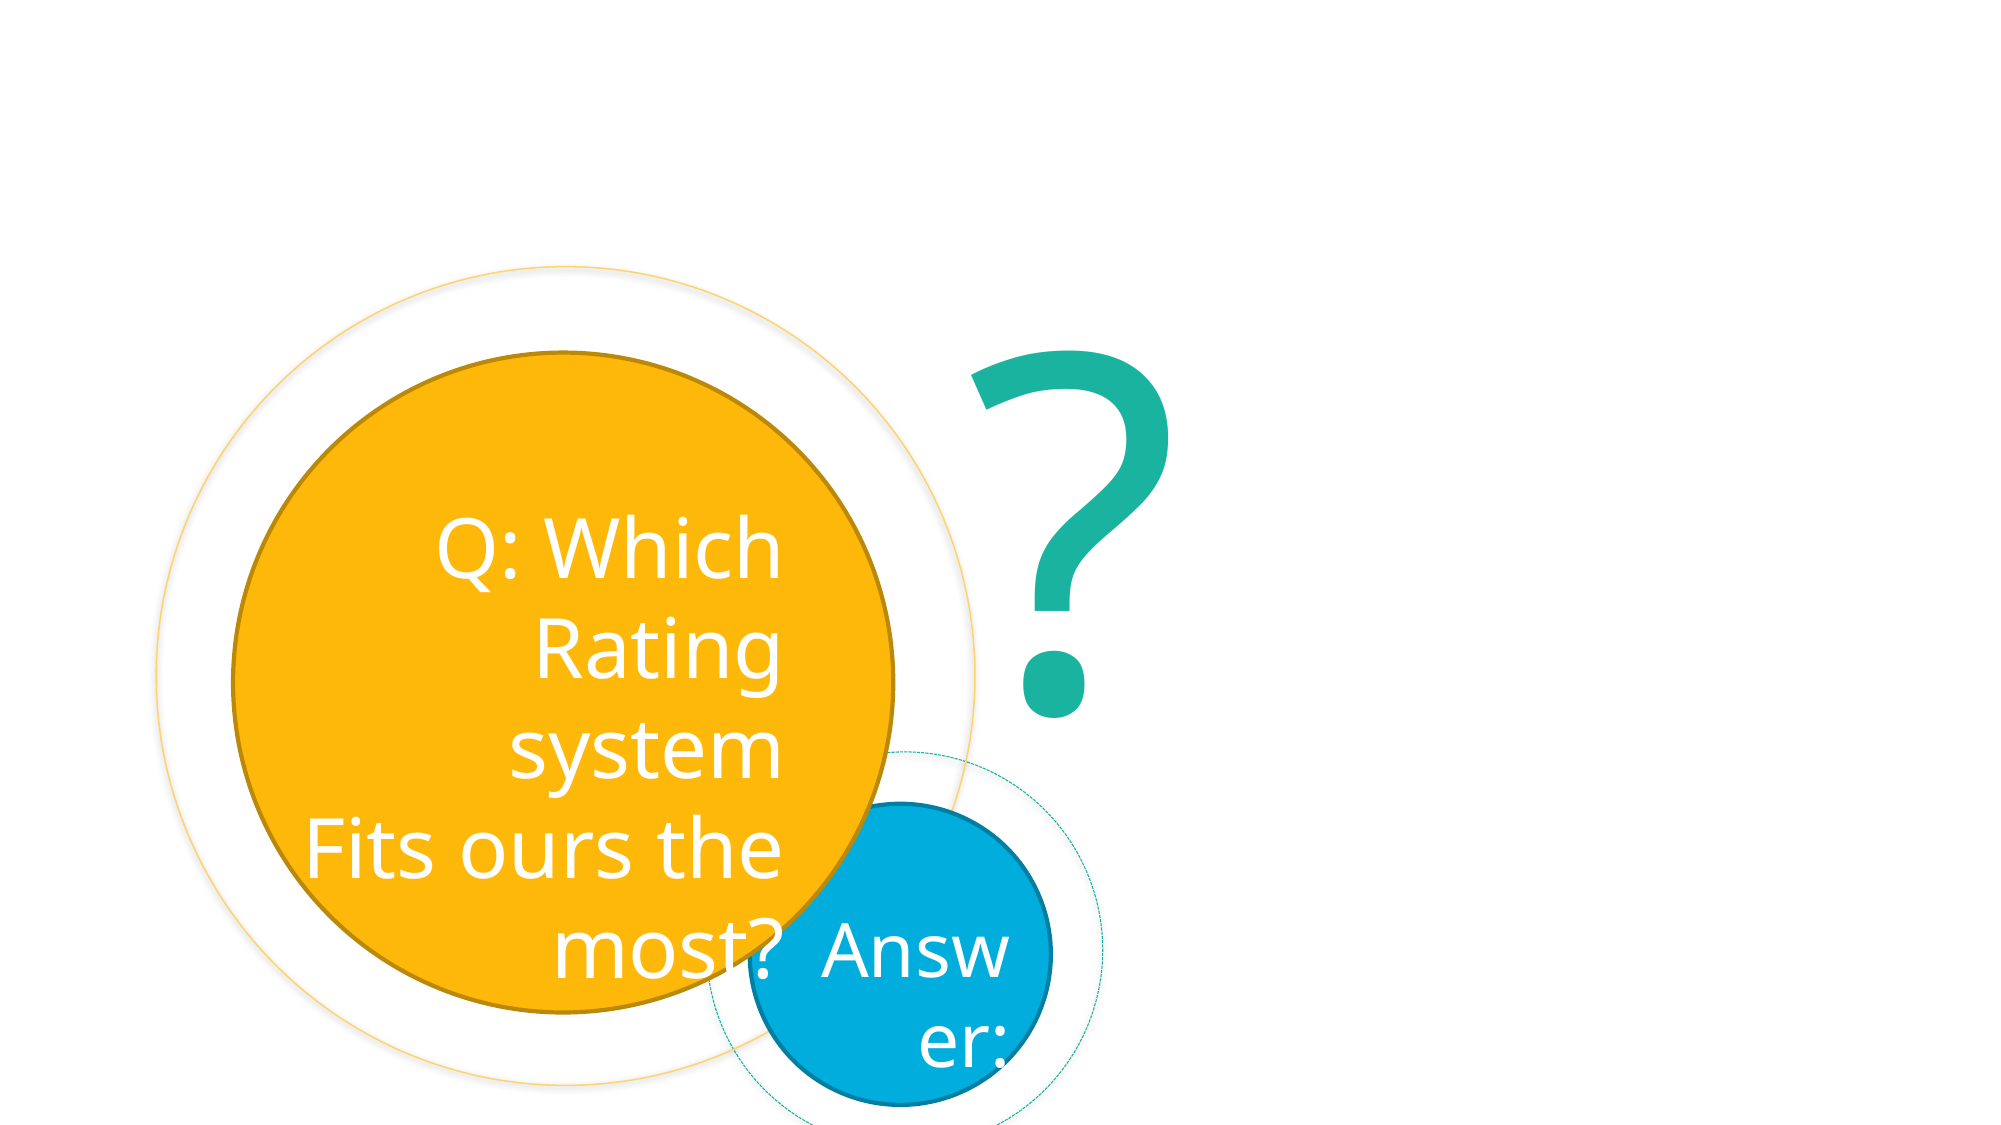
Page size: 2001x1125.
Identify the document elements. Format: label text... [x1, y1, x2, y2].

text_box [230, 555, 256, 810]
text_box [755, 1003, 769, 1033]
text_box Q: Which Rating system Fits ours the most? [256, 487, 800, 1003]
text_box ? [950, 206, 1197, 819]
text_box [318, 1003, 768, 1087]
text_box [820, 801, 1053, 1043]
text_box [832, 1091, 969, 1108]
text_box [294, 350, 896, 895]
text_box [736, 819, 1104, 1125]
text_box [155, 265, 950, 946]
text_box [476, 1003, 651, 1015]
text_box Answer: [769, 895, 1025, 1091]
